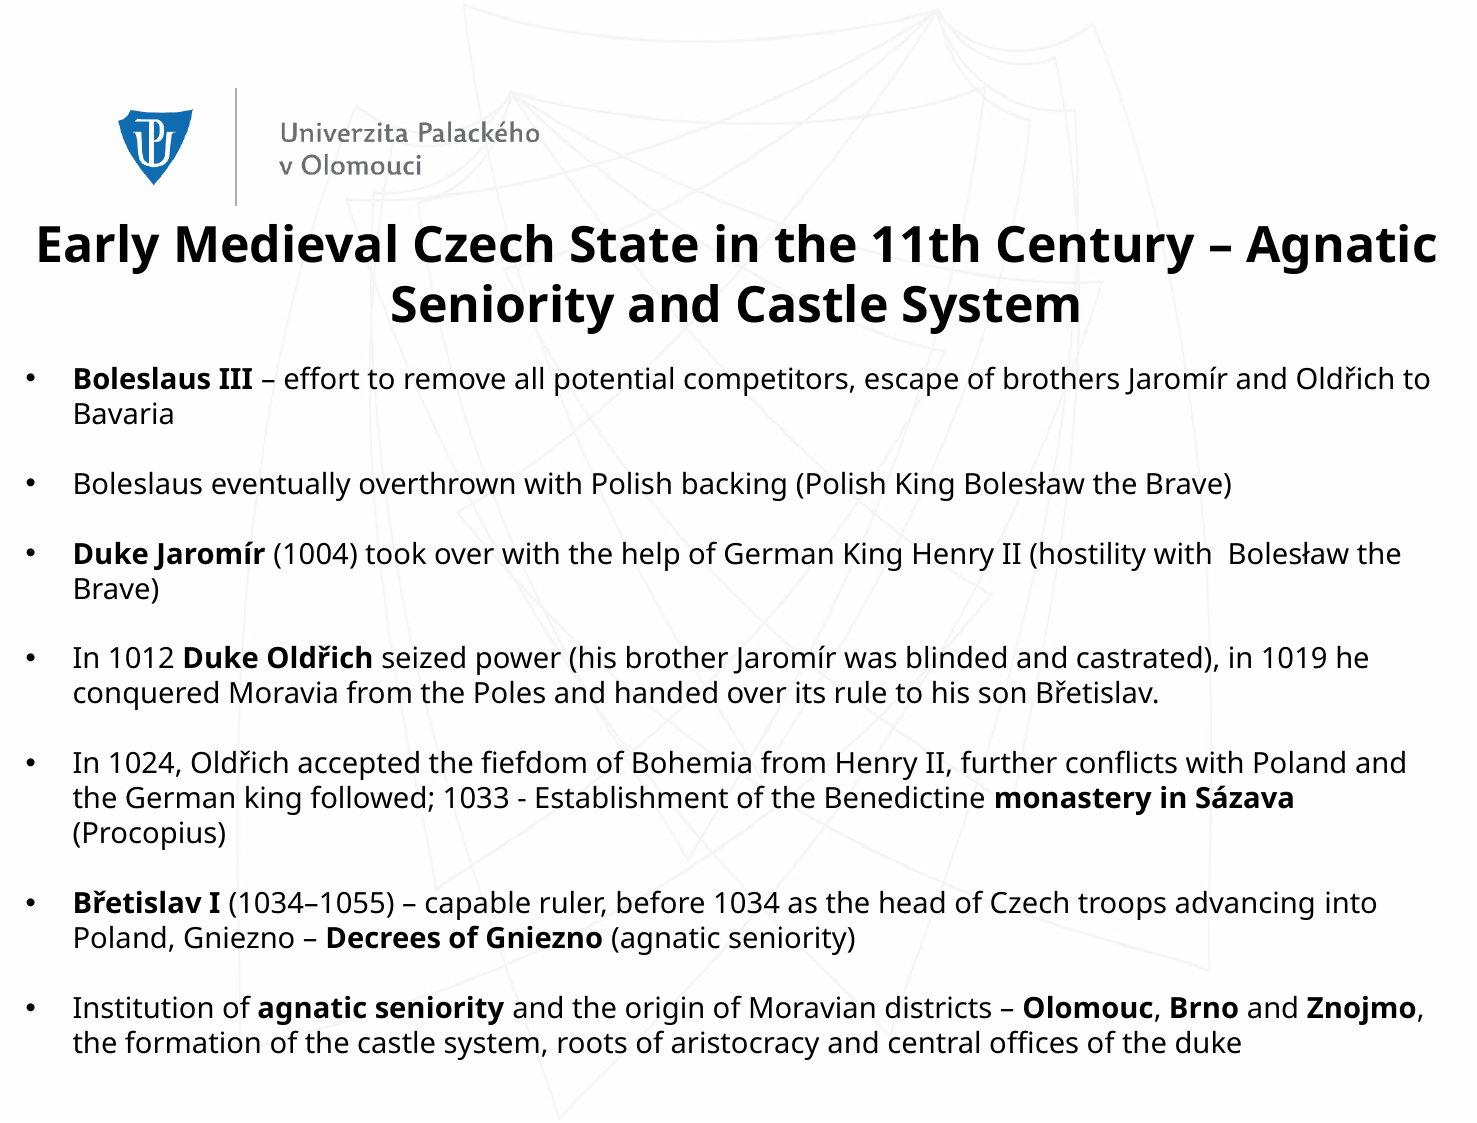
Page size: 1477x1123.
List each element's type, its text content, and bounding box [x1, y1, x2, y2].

picture [118, 88, 539, 205]
text_box Early Medieval Czech State in the 11th Century – Agnatic Seniority and Castle System Boleslaus III – effort to remove all potential competitors, escape of brothers Jaromír and Oldřich to Bavaria Boleslaus eventually overthrown with Polish backing (Polish King Bolesław the Brave) Duke Jaromír (1004) took over with the help of German King Henry II (hostility with Bolesław the Brave) In 1012 Duke Oldřich seized power (his brother Jaromír was blinded and castrated), in 1019 he conquered Moravia from the Poles and handed over its rule to his son Břetislav. In 1024, Oldřich accepted the fiefdom of Bohemia from Henry II, further conflicts with Poland and the German king followed; 1033 - Establishment of the Benedictine monastery in Sázava (Procopius) Břetislav I (1034–1055) – capable ruler, before 1034 as the head of Czech troops advancing into Poland, Gniezno – Decrees of Gniezno (agnatic seniority) Institution of agnatic seniority and the origin of Moravian districts – Olomouc, Brno and Znojmo, the formation of the castle system, roots of aristocracy and central offices of the duke [10, 205, 1464, 1123]
